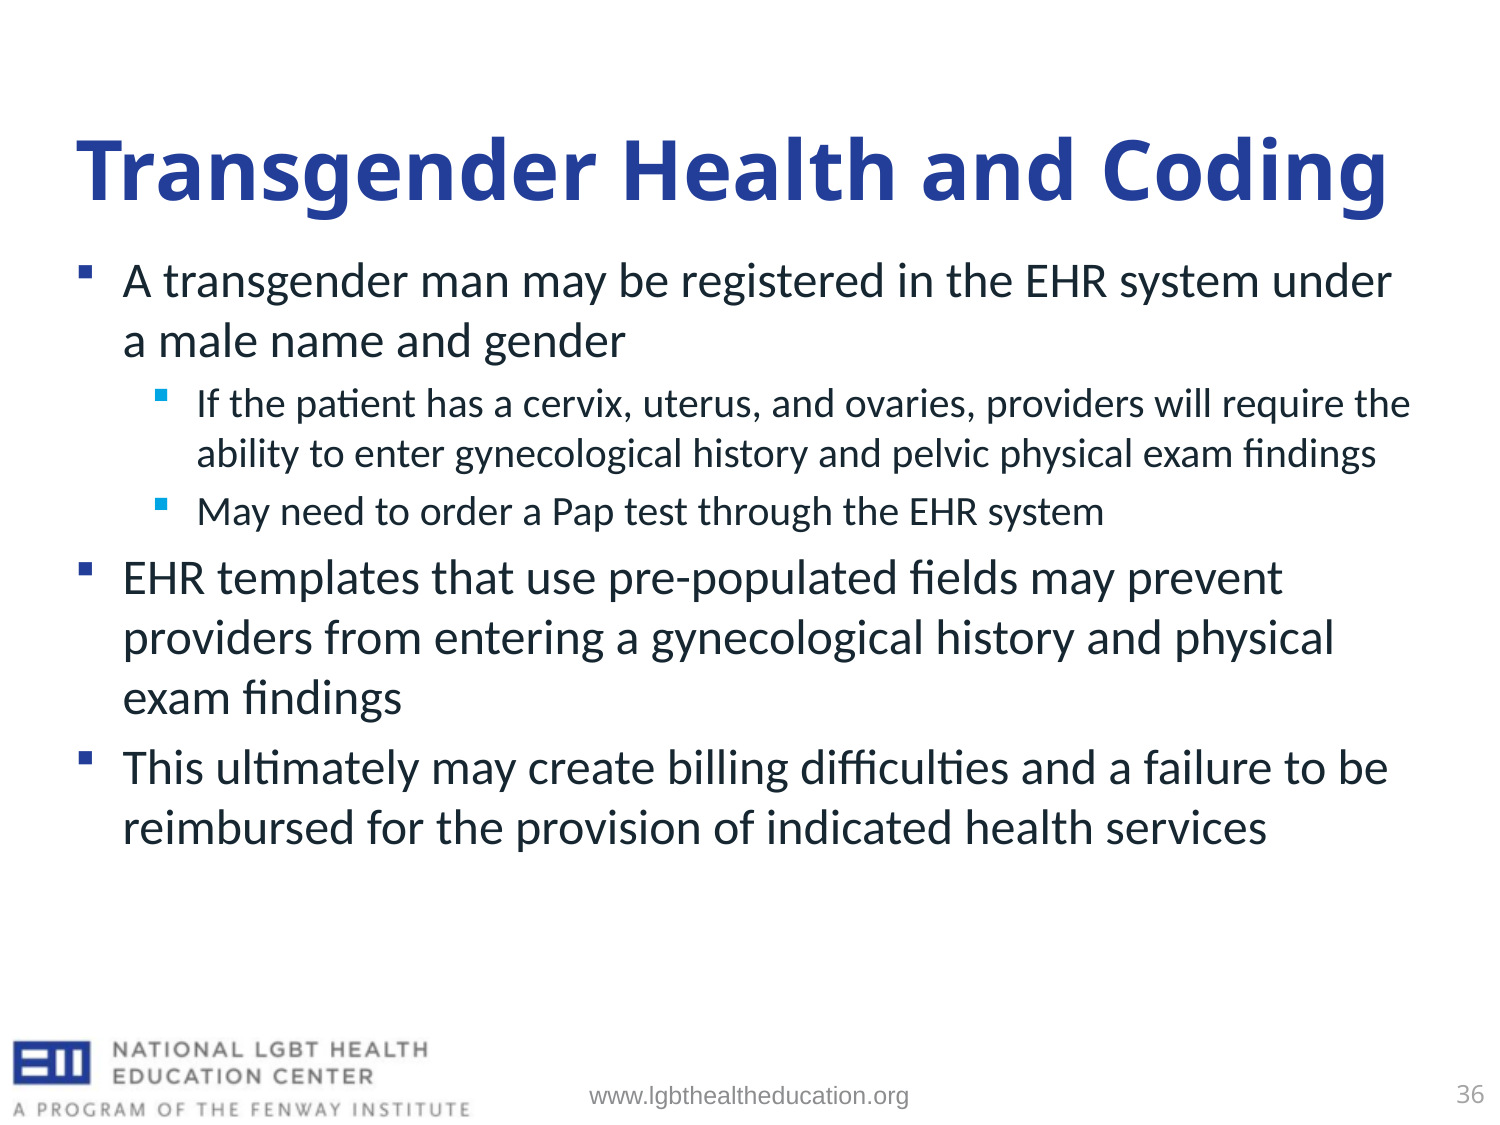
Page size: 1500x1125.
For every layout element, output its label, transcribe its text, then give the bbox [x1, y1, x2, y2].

slide_number 36 [1149, 1065, 1500, 1125]
footer www.lgbthealtheducation.org [512, 1065, 988, 1125]
list A transgender man may be registered in the EHR system under a male name and gender If the patient has a cervix, uterus, and ovaries, providers will require the ability to enter gynecological history and pelvic physical exam findings May need to order a Pap test through the EHR system EHR templates that use pre-populated fields may prevent providers from entering a gynecological history and physical exam findings This ultimately may create billing difficulties and a failure to be reimbursed for the provision of indicated health services [74, 224, 1426, 1013]
title Transgender Health and Coding [75, 37, 1425, 224]
picture [12, 1037, 475, 1123]
